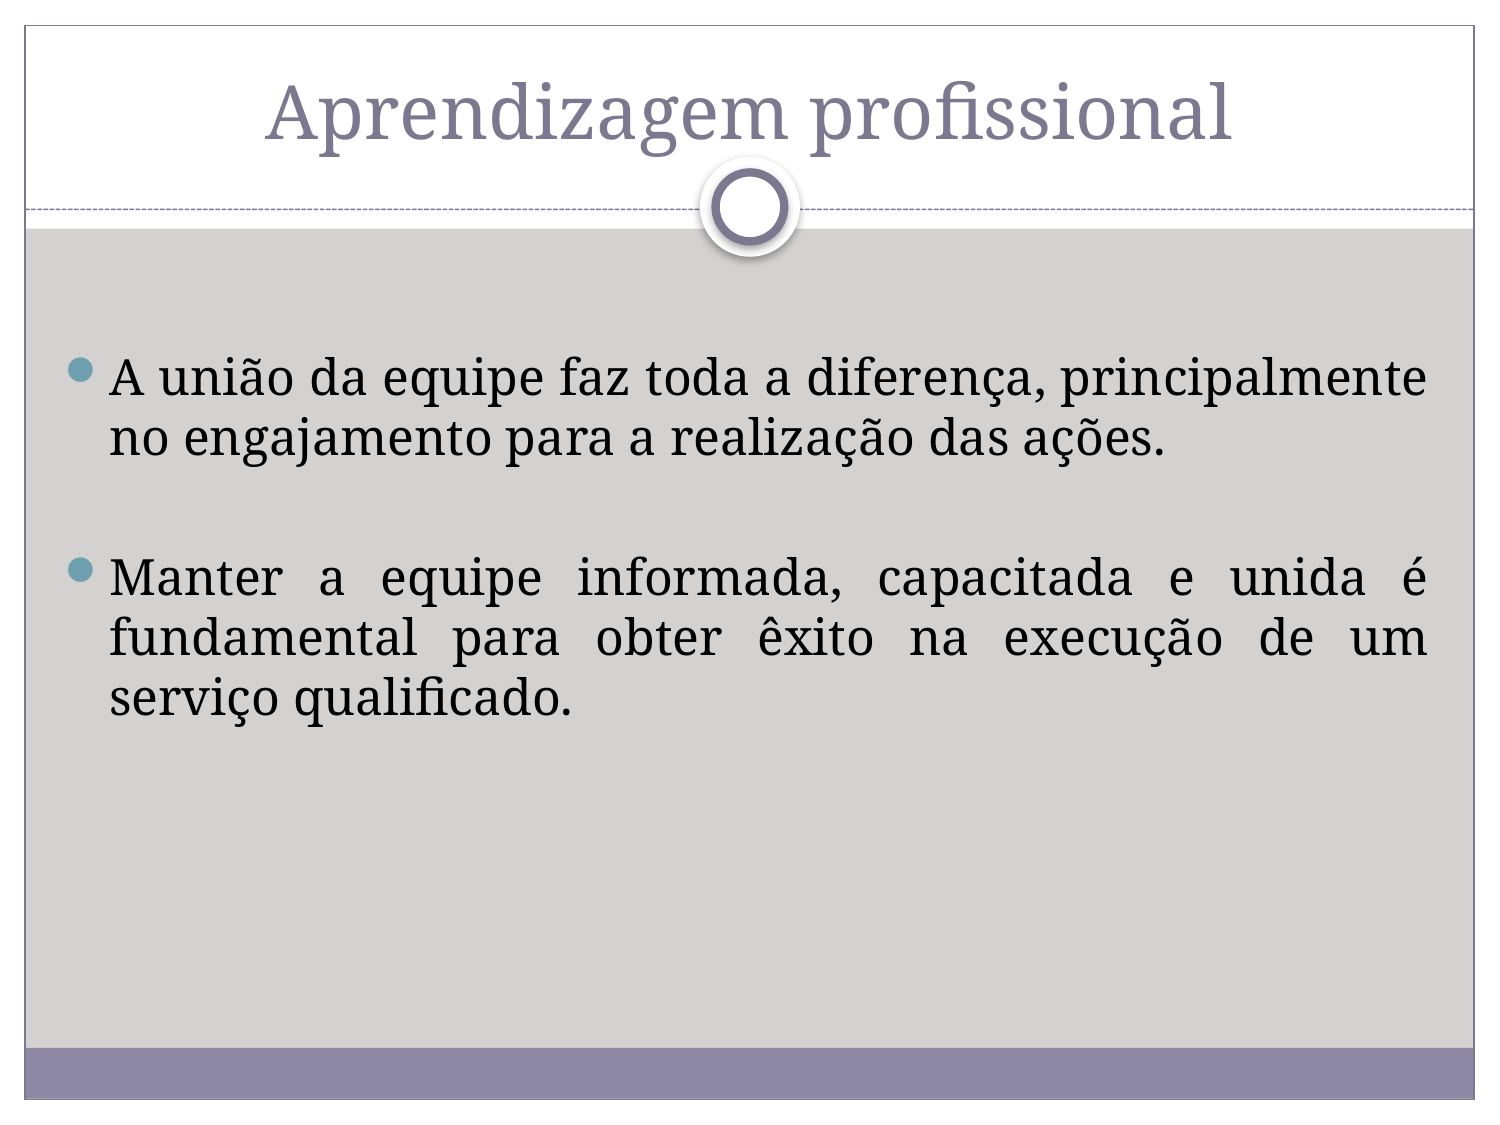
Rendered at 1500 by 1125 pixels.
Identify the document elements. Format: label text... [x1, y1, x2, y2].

list A união da equipe faz toda a diferença, principalmente no engajamento para a realização das ações. Manter a equipe informada, capacitada e unida é fundamental para obter êxito na execução de um serviço qualificado. [49, 337, 1445, 1001]
title Aprendizagem profissional [49, 37, 1450, 163]
